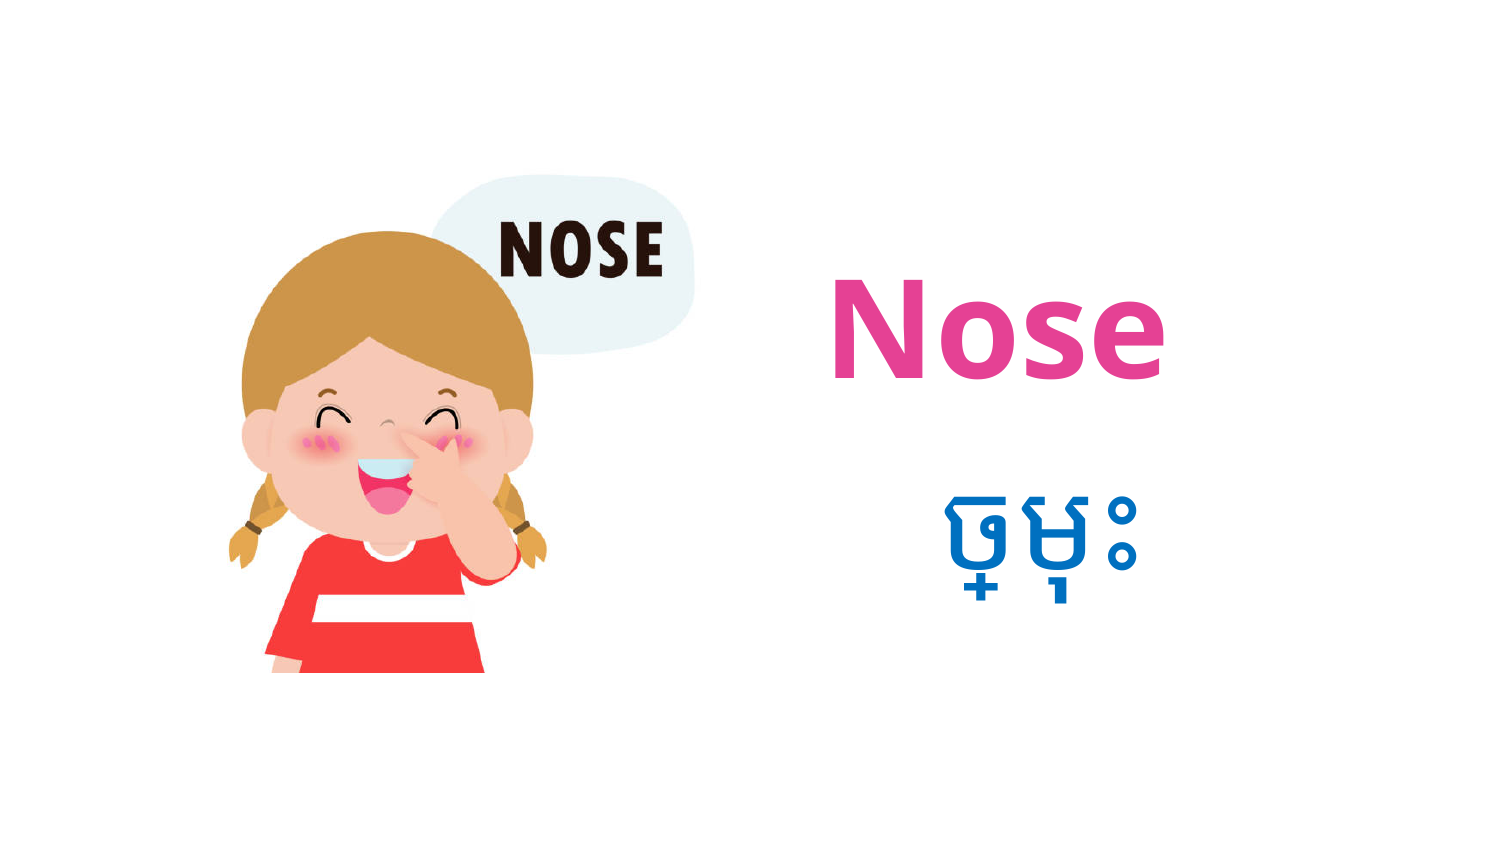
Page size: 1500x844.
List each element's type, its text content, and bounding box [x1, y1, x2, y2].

text_box ច្រមុះ [729, 444, 1473, 596]
text_box Nose [461, 102, 1500, 406]
picture [198, 147, 725, 673]
